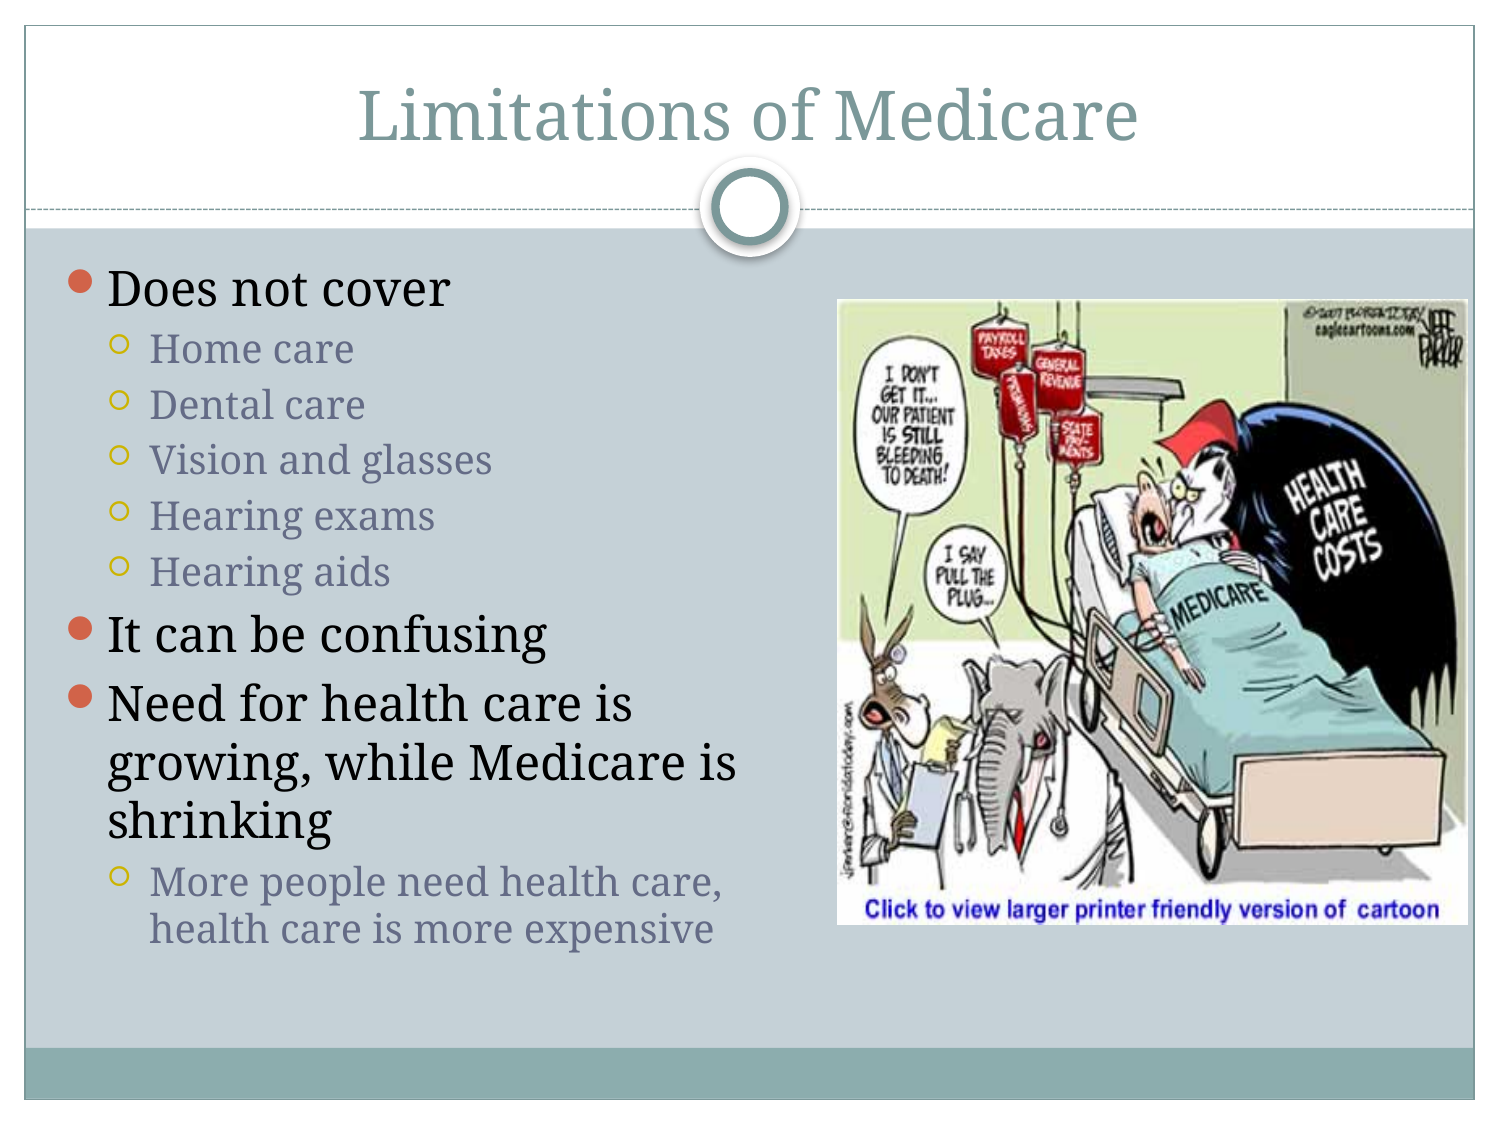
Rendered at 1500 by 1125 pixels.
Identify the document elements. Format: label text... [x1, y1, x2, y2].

title Limitations of Medicare [49, 37, 1450, 162]
picture [837, 299, 1468, 926]
list Does not cover Home care Dental care Vision and glasses Hearing exams Hearing aids It can be confusing Need for health care is growing, while Medicare is shrinking More people need health care, health care is more expensive [50, 249, 788, 963]
